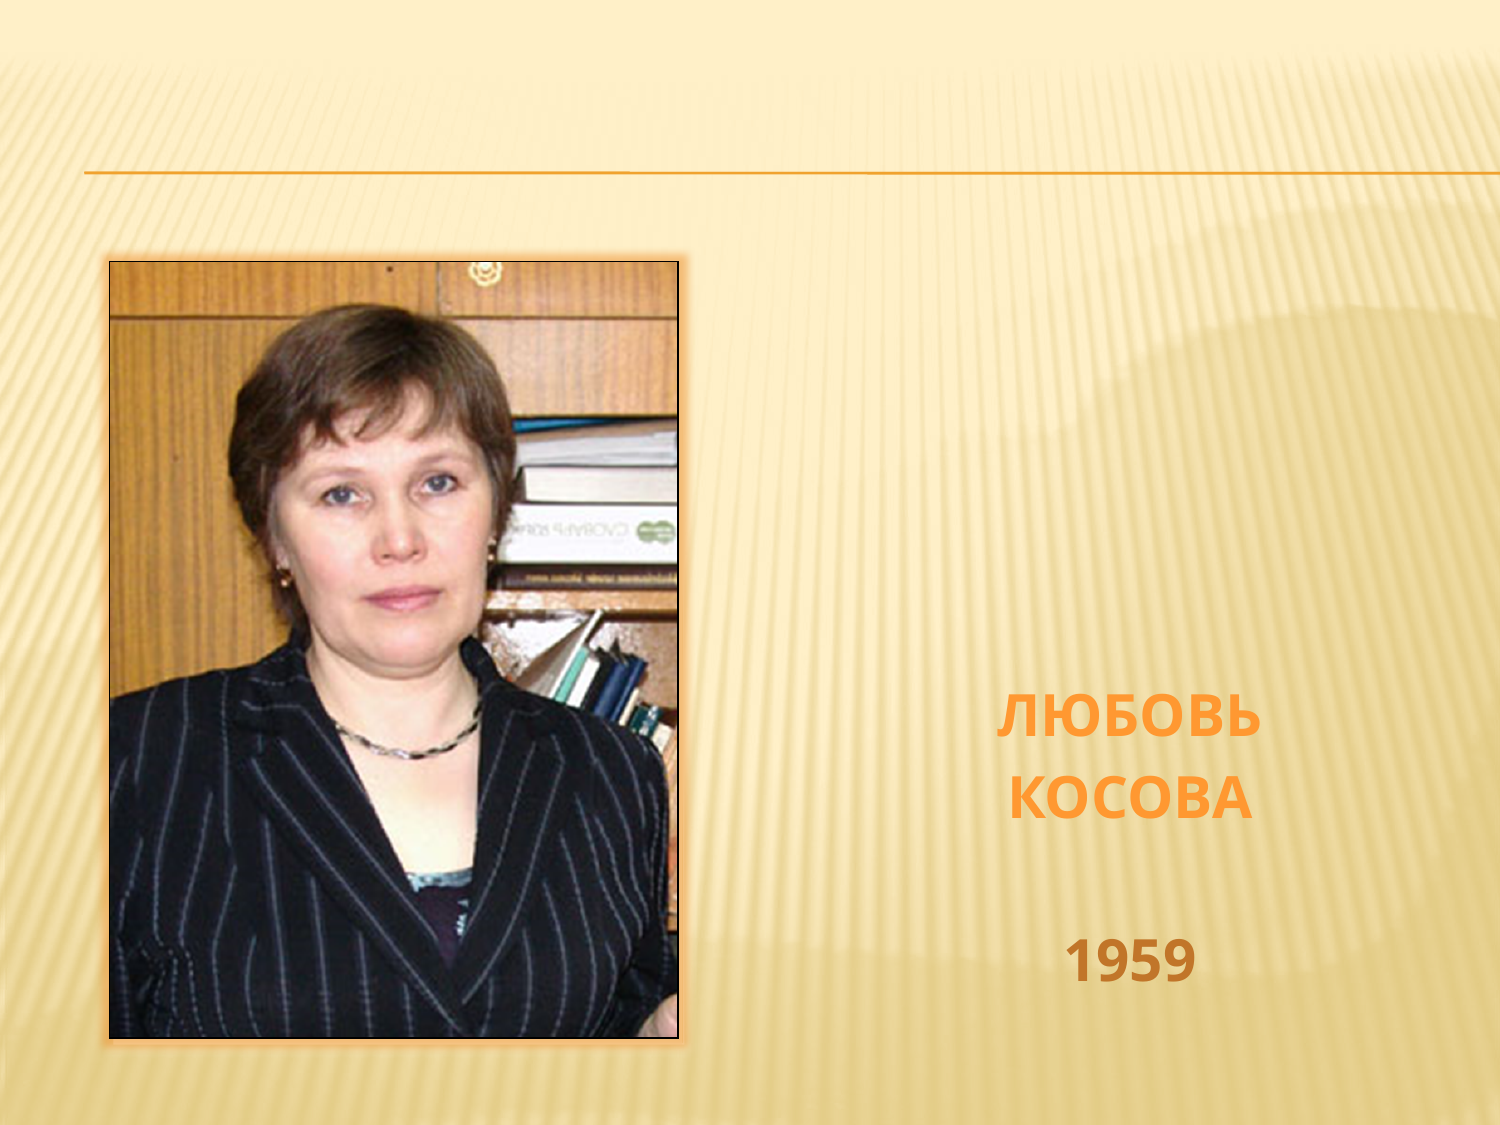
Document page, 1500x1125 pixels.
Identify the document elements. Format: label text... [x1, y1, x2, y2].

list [109, 262, 678, 1038]
list Любовь Косова 1959 [762, 262, 1475, 1038]
